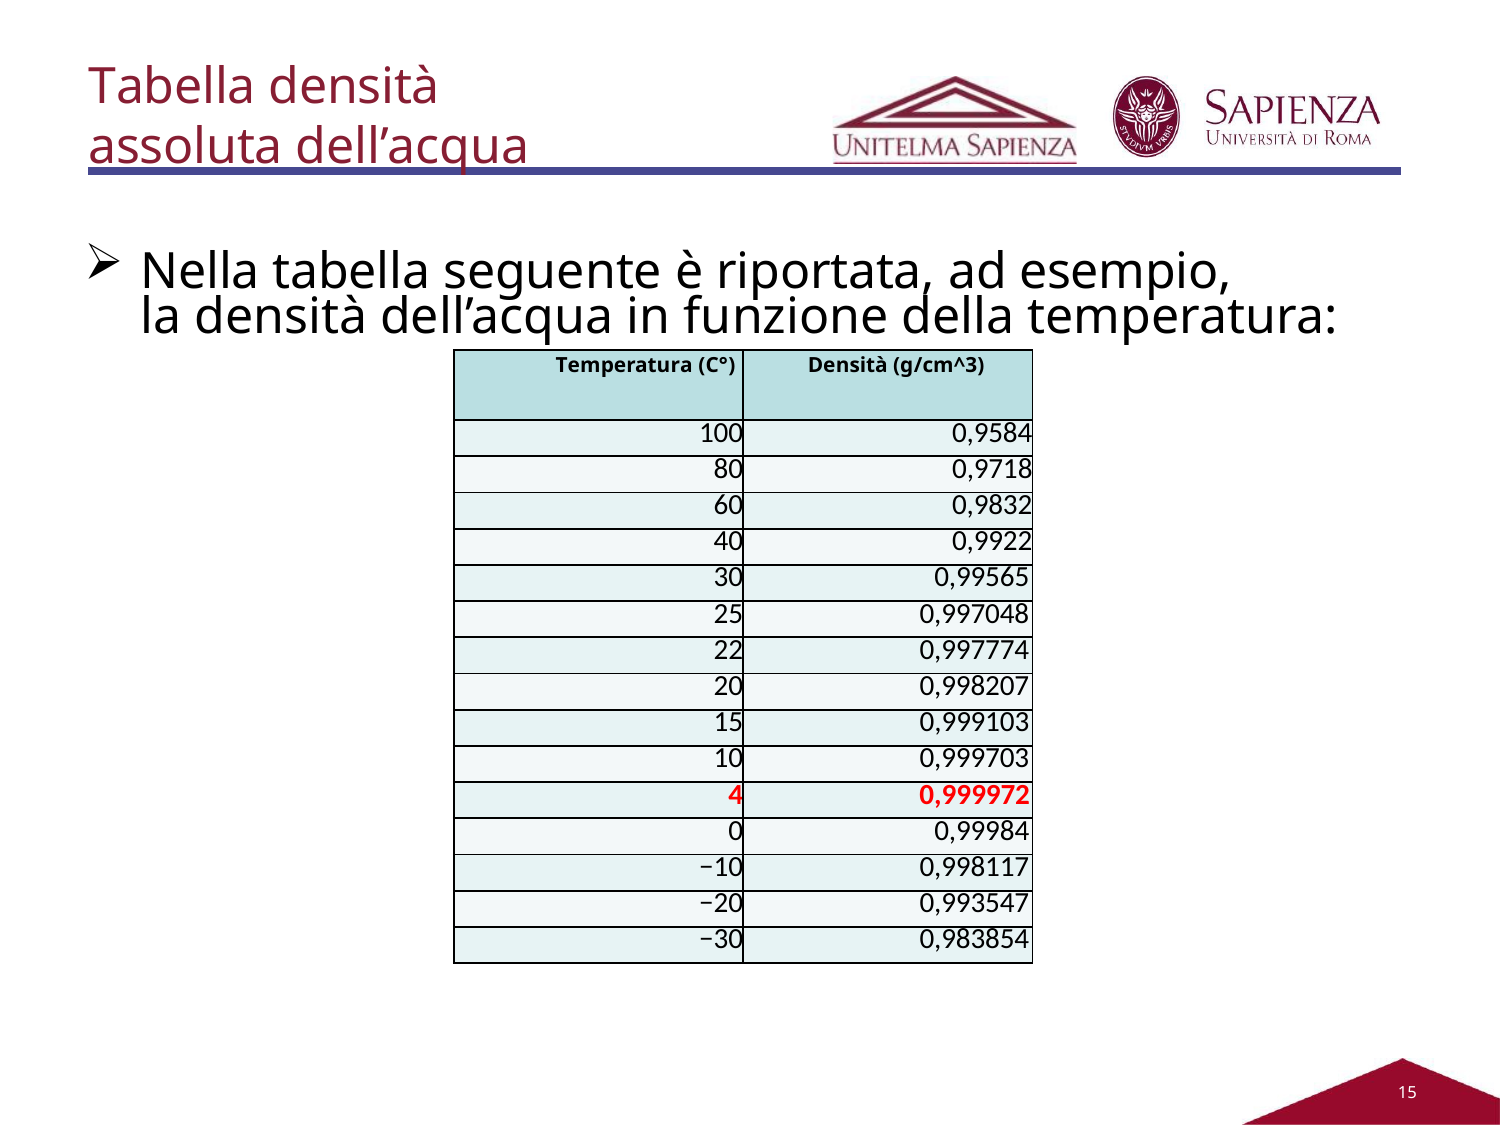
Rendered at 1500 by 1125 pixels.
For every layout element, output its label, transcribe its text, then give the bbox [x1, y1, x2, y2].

table_cell 60 [455, 493, 742, 528]
table_cell 0,999103 [744, 711, 1032, 745]
table_cell 0,9922 [744, 530, 1032, 564]
table_cell 0 [455, 819, 742, 854]
table_header Densità (g/cm^3) [744, 351, 1032, 419]
table_cell 20 [455, 674, 742, 709]
table_cell 0,9584 [744, 421, 1032, 455]
picture [1364, 66, 1414, 164]
table_cell 0,998117 [744, 855, 1032, 890]
table_cell 100 [455, 421, 742, 455]
table_cell 0,983854 [744, 928, 1032, 962]
table_cell 0,999703 [744, 747, 1032, 781]
table_cell −10 [455, 855, 742, 890]
table_cell 0,998207 [744, 674, 1032, 709]
table_cell 0,999972 [744, 783, 1032, 817]
table_cell 25 [455, 602, 742, 636]
table_header Temperatura (C°) [455, 351, 742, 419]
table_cell −20 [455, 892, 742, 926]
table_cell 10 [455, 747, 742, 781]
table_cell 0,9718 [744, 457, 1032, 492]
table_cell 40 [455, 530, 742, 564]
table_cell 80 [455, 457, 742, 492]
text_box Tabella densità assoluta dell’acqua Nella tabella seguente è riportata, ad esempio, la densità dell’acqua in funzione della temperatura: [82, 53, 1364, 344]
table_cell 30 [455, 566, 742, 600]
table_cell 4 [455, 783, 742, 817]
picture [1241, 1058, 1500, 1125]
table_cell 22 [455, 638, 742, 673]
table_cell 0,993547 [744, 892, 1032, 926]
table_cell 0,9832 [744, 493, 1032, 528]
table_cell 0,99565 [744, 566, 1032, 600]
table_cell −30 [455, 928, 742, 962]
slide_number 11 [1393, 1081, 1422, 1125]
table_cell 0,99984 [744, 819, 1032, 854]
table_cell 15 [455, 711, 742, 745]
table_cell 0,997774 [744, 638, 1032, 673]
table_cell 0,997048 [744, 602, 1032, 636]
